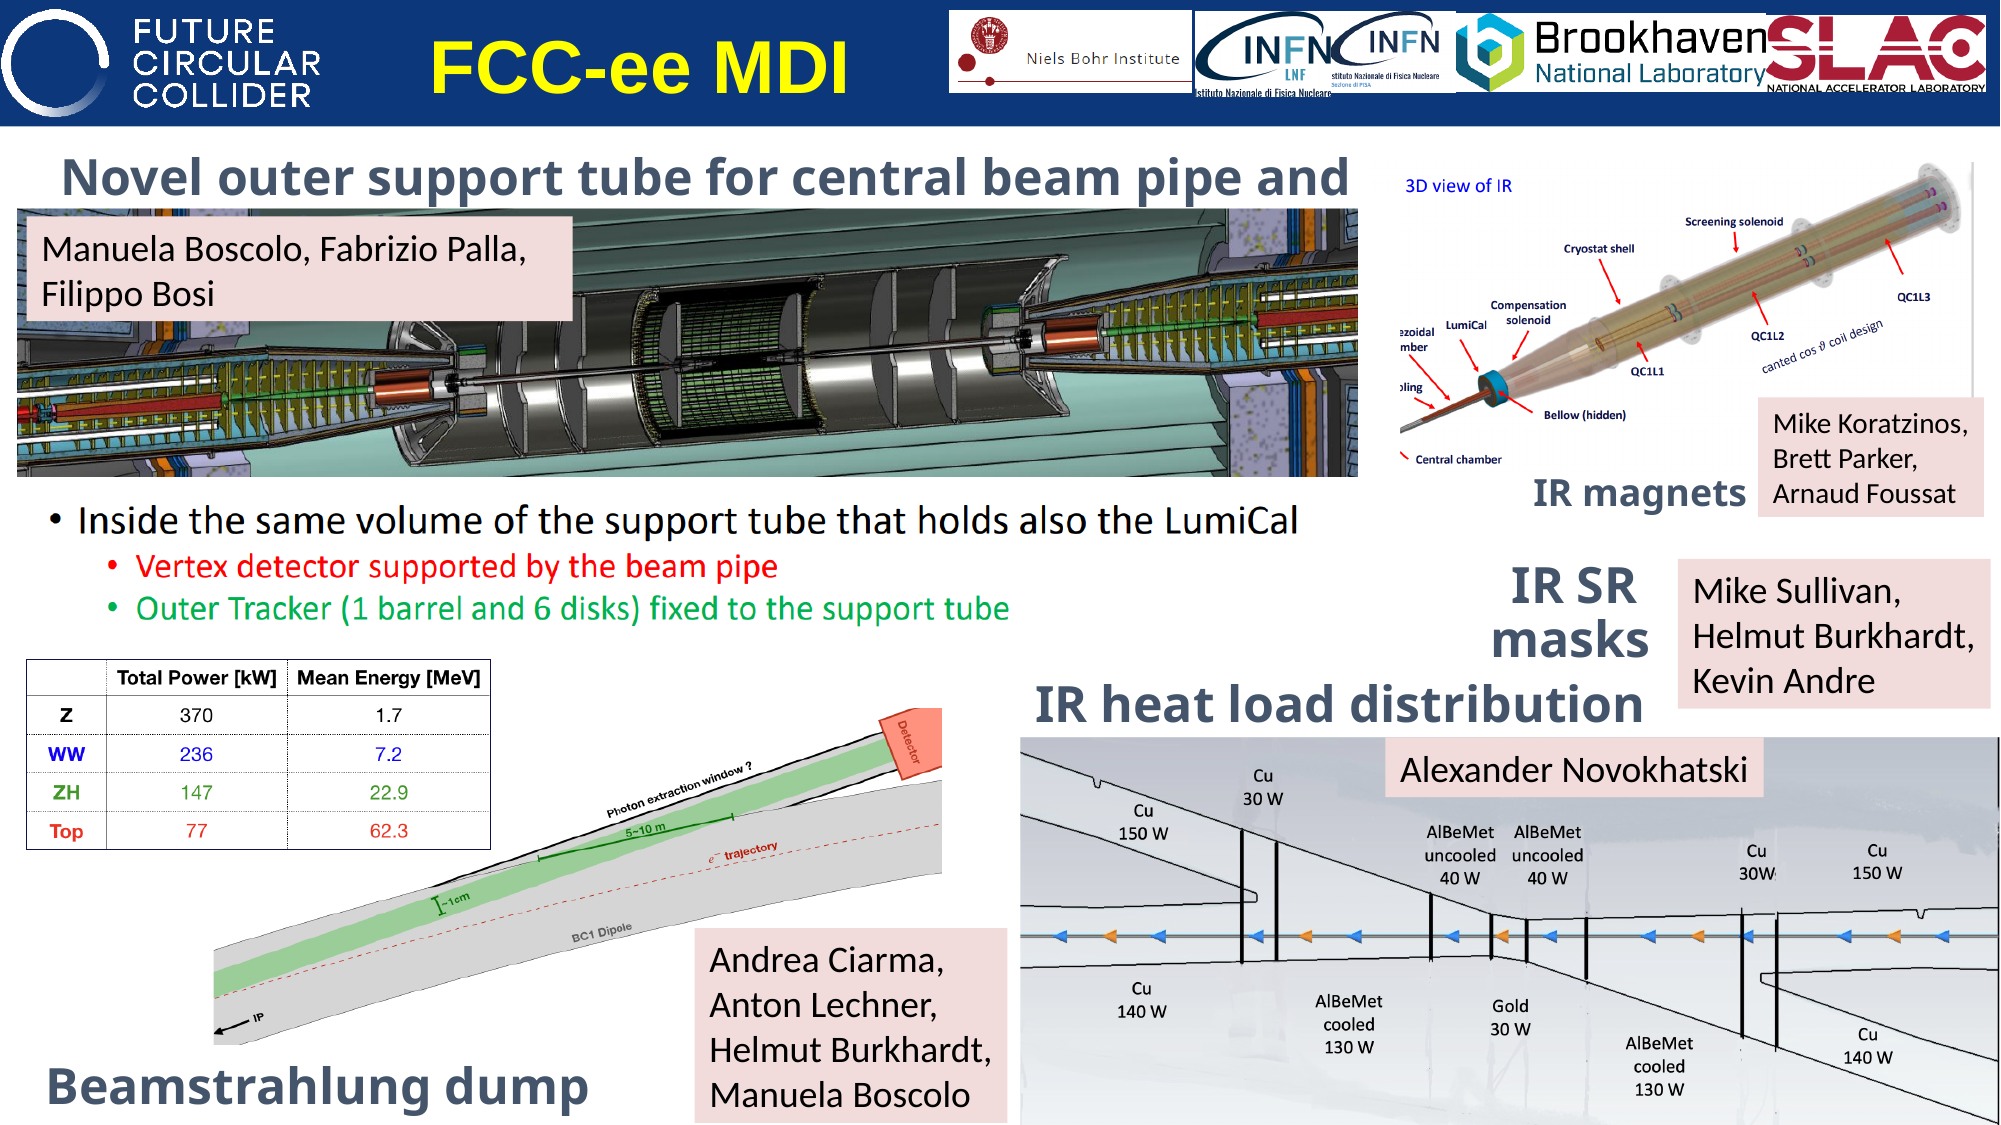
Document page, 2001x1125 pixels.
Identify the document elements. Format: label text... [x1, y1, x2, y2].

picture [1, 9, 320, 118]
text_box Mike Koratzinos, Brett Parker, Arnaud Foussat [1758, 397, 1984, 517]
picture [1195, 10, 1986, 97]
picture [4, 162, 1974, 635]
text_box IR heat load distribution [1020, 671, 2000, 737]
text_box IR SR masks [646, 552, 1666, 676]
text_box Novel outer support tube for central beam pipe and vertex detector [45, 144, 1441, 194]
text_box Andrea Ciarma, Anton Lechner, Helmut Burkhardt, Manuela Boscolo [947, 928, 1008, 1054]
text_box Mike Sullivan, Helmut Burkhardt, Kevin Andre [1677, 558, 1991, 709]
picture [949, 10, 1192, 94]
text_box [213, 671, 944, 1066]
text_box Beamstrahlung dump [31, 1054, 1015, 1124]
text_box FCC-ee MDI [0, 0, 2000, 127]
picture [1020, 737, 2000, 1125]
text_box IR magnets [1404, 481, 1763, 523]
picture [26, 659, 491, 850]
